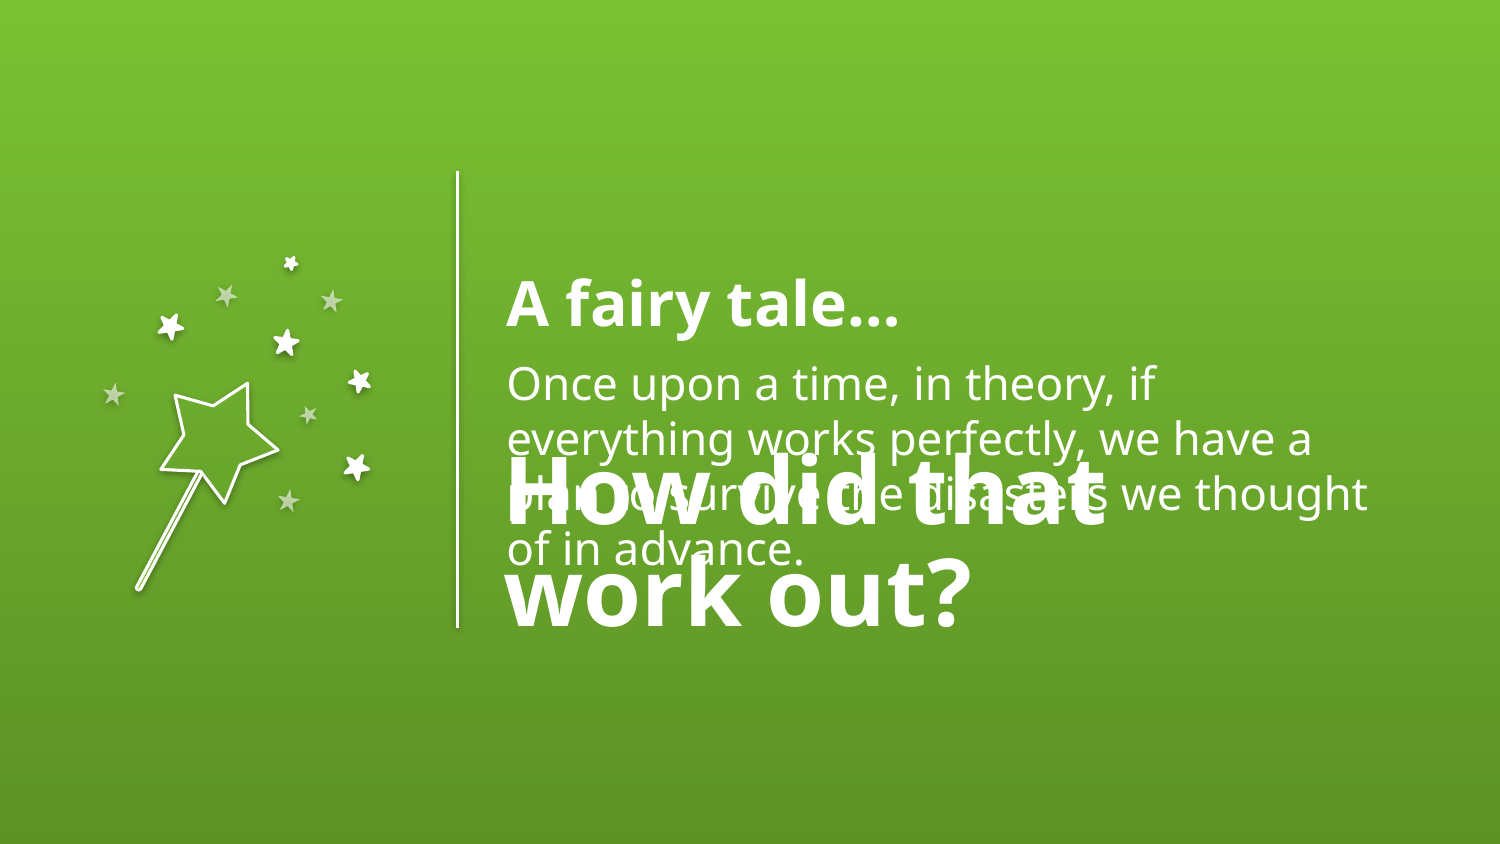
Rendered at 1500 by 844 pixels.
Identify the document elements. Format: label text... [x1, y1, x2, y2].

text_box Once upon a time, in theory, if everything works perfectly, we have a plan to survive the disasters we thought of in advance. [491, 347, 1407, 583]
text_box [344, 454, 370, 481]
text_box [133, 369, 252, 604]
text_box [320, 288, 344, 314]
text_box [274, 329, 299, 356]
text_box [348, 370, 370, 393]
text_box How did that work out? [488, 436, 1250, 654]
text_box A fairy tale… [491, 256, 1209, 347]
text_box [102, 381, 127, 407]
text_box [214, 283, 239, 309]
text_box [277, 488, 301, 513]
text_box [158, 314, 184, 340]
text_box [284, 256, 298, 271]
text_box [298, 405, 318, 426]
